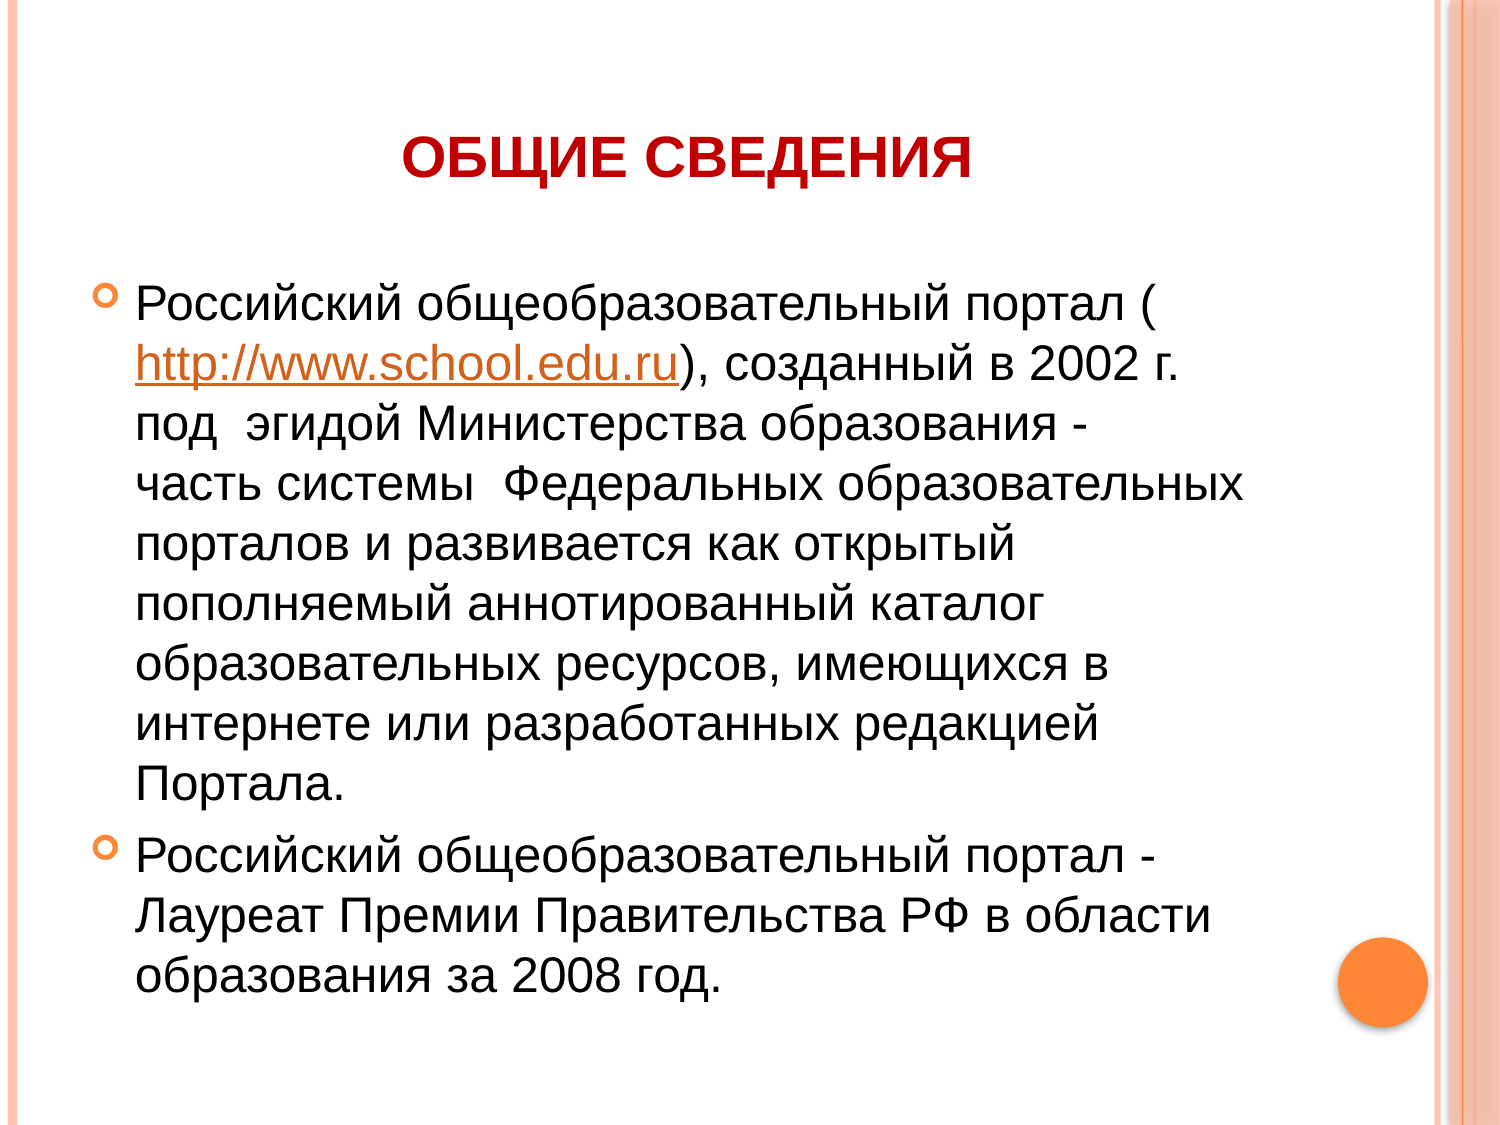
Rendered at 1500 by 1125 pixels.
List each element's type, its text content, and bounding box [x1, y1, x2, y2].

title Общие сведения [75, 45, 1300, 197]
list Российский общеобразовательный портал (http://www.school.edu.ru), созданный в 2002 г. под эгидой Министерства образования - часть системы Федеральных образовательных порталов и развивается как открытый пополняемый аннотированный каталог образовательных ресурсов, имеющихся в интернете или разработанных редакцией Портала. Российский общеобразовательный портал - Лауреат Премии Правительства РФ в области образования за 2008 год. [75, 262, 1300, 1062]
